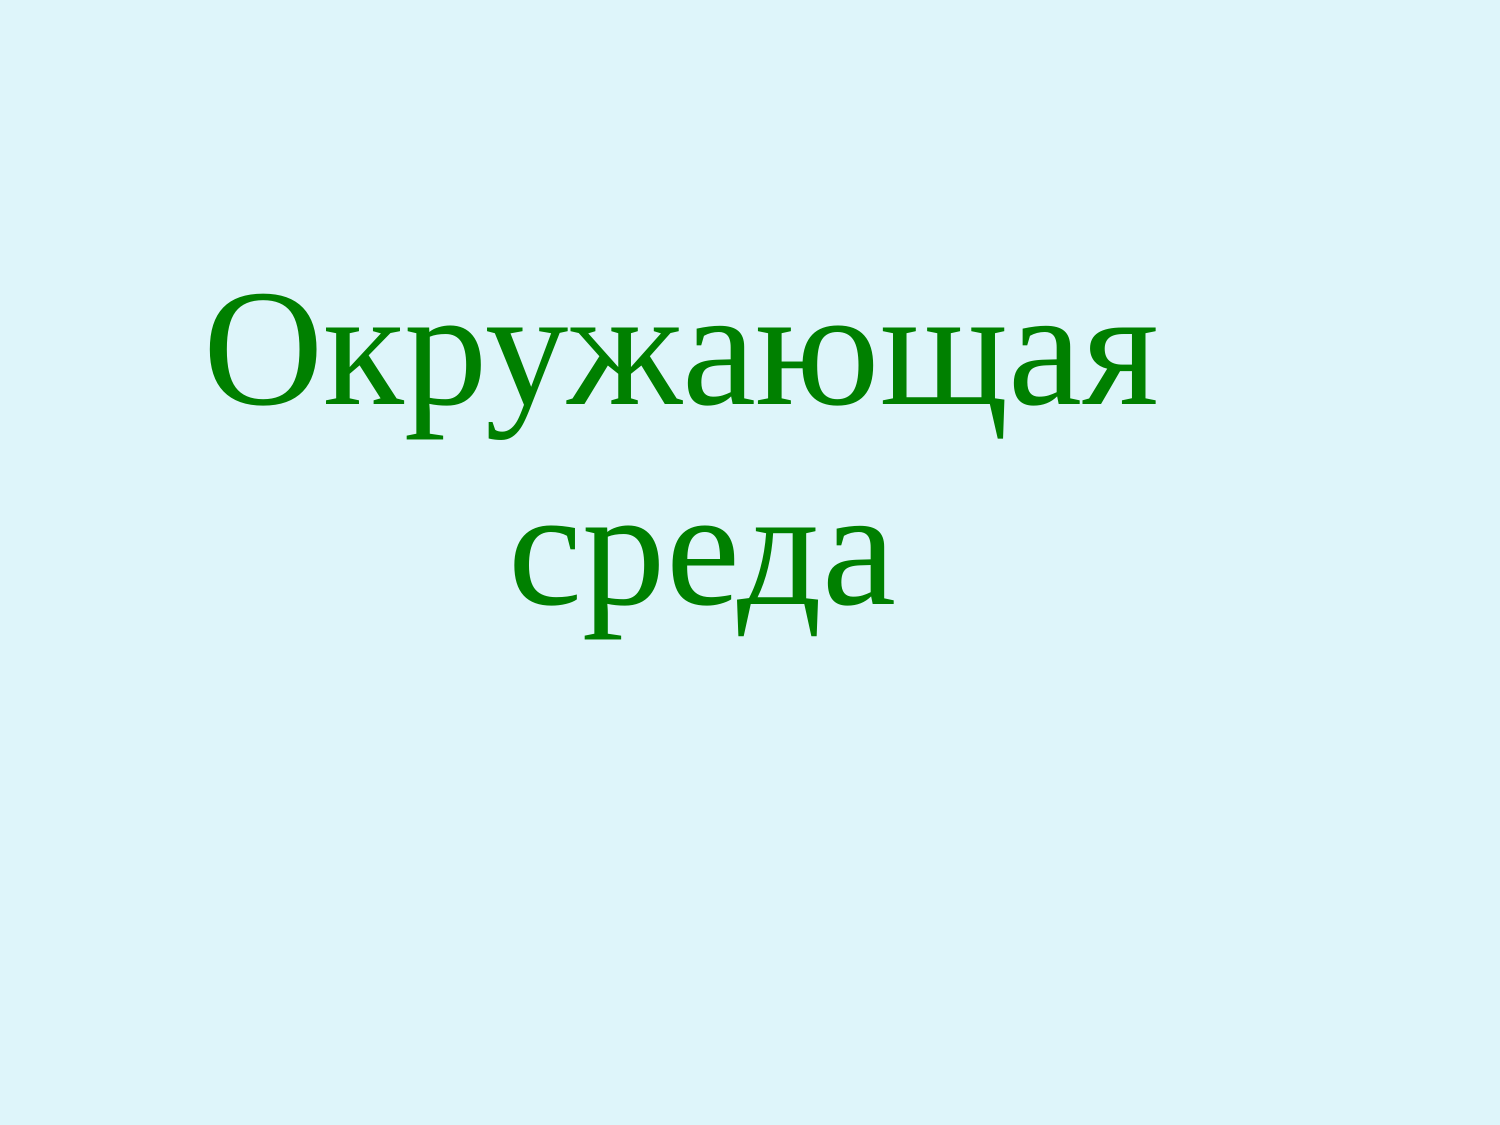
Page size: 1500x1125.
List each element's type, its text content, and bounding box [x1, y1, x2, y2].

title Окружающая среда [112, 172, 1294, 704]
